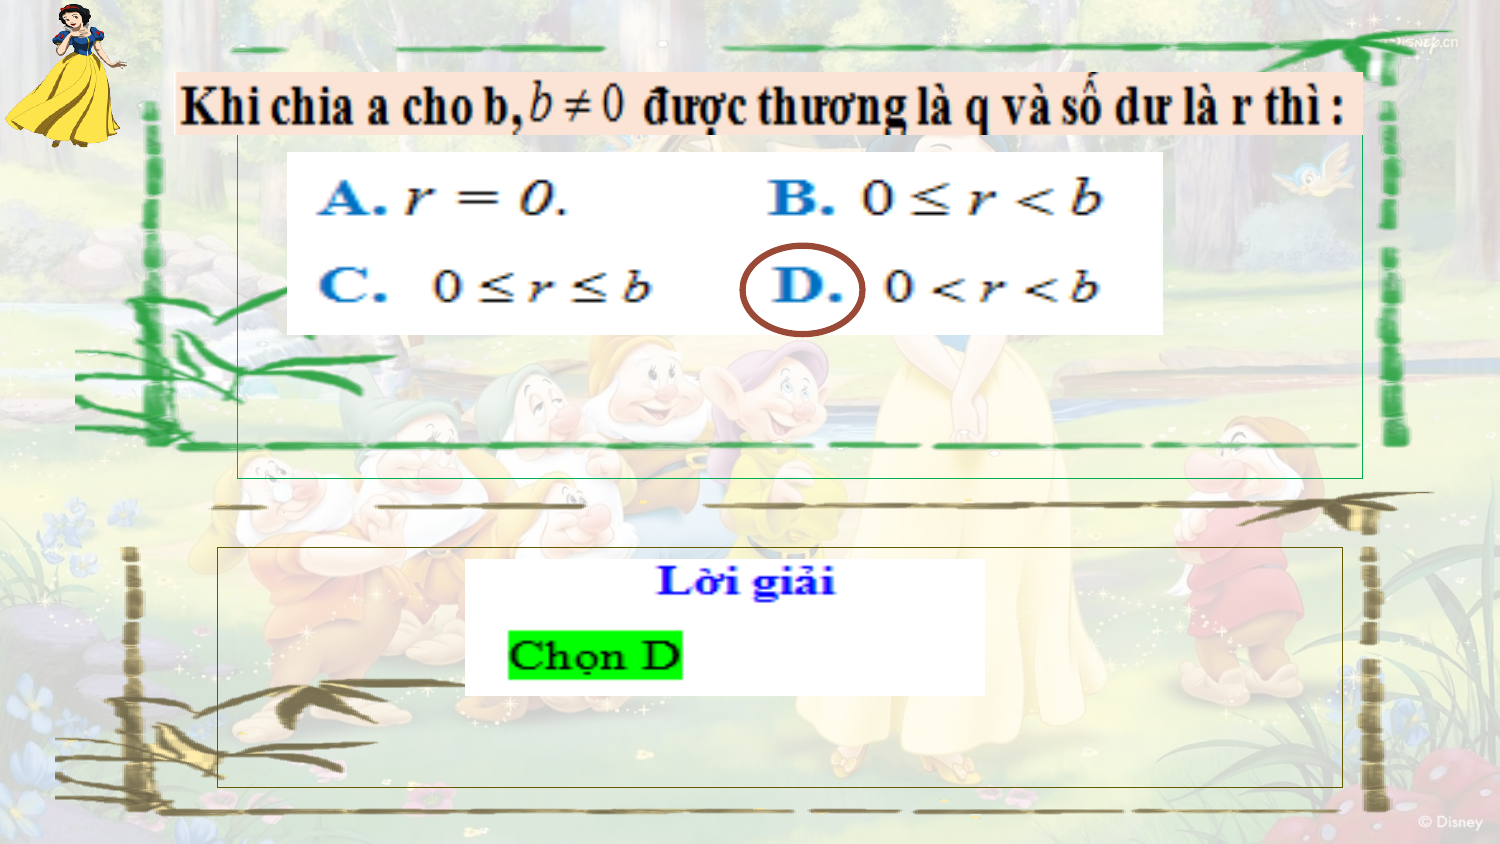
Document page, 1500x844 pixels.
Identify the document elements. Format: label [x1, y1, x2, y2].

picture [0, 0, 141, 153]
text_box [74, 18, 1476, 483]
picture [464, 559, 986, 696]
picture [287, 151, 1163, 335]
text_box [54, 482, 1456, 828]
picture [174, 72, 1363, 135]
